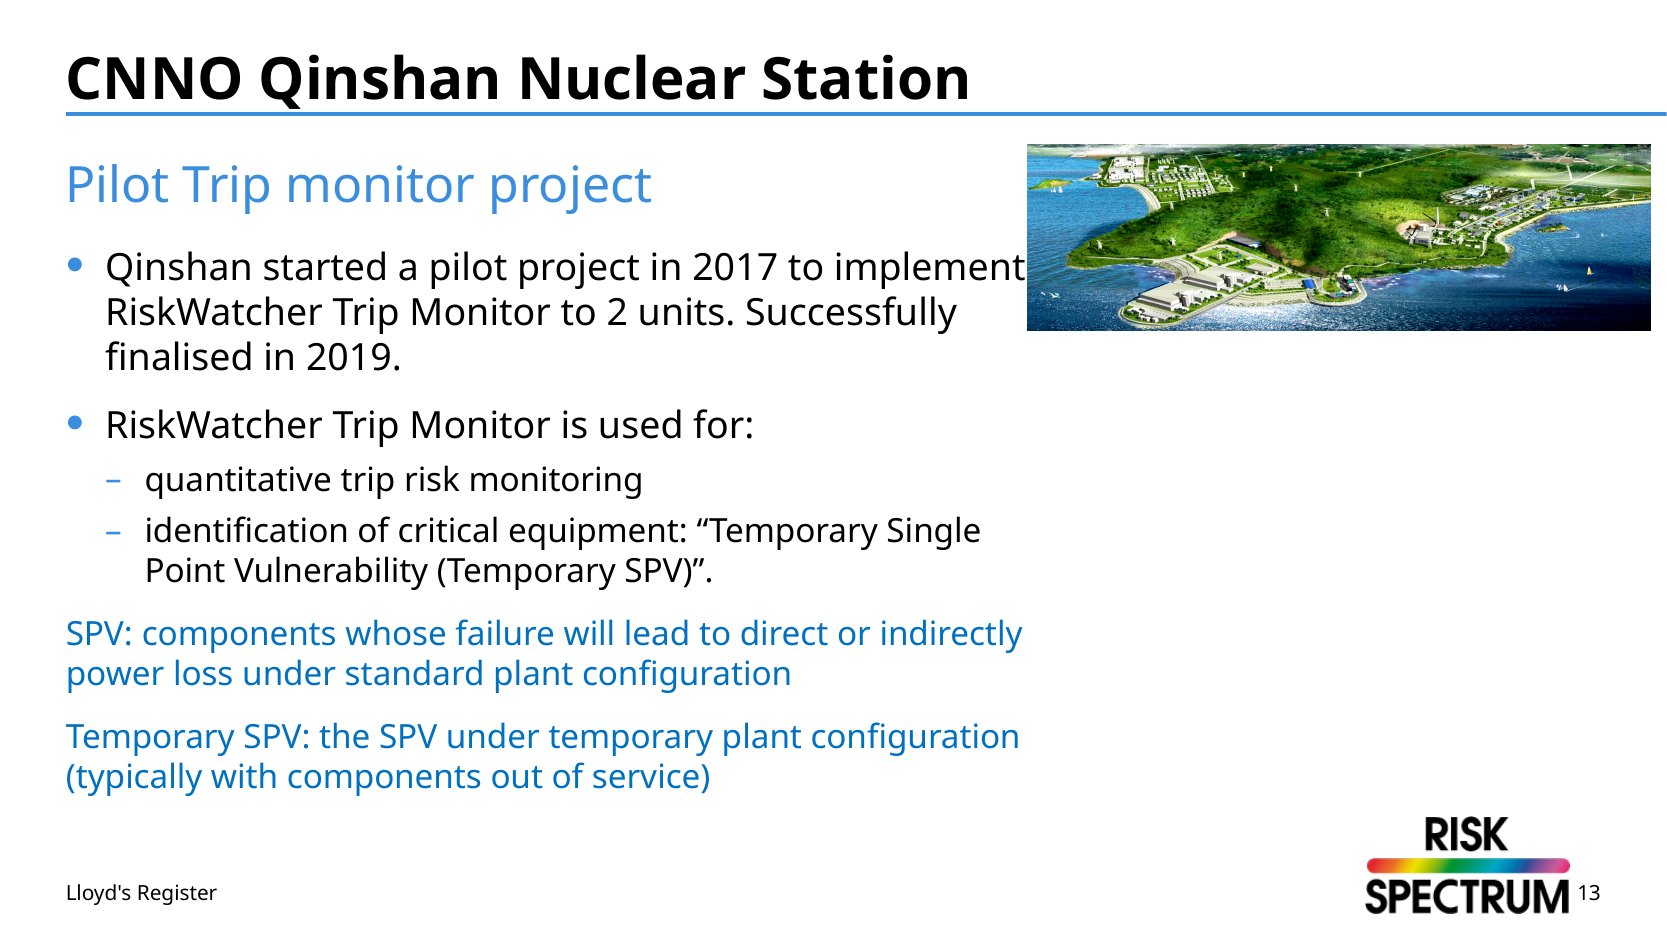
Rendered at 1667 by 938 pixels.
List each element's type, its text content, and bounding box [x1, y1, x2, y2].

picture [1027, 144, 1651, 331]
picture [1365, 816, 1570, 868]
slide_number 13 [1225, 868, 1601, 919]
title CNNO Qinshan Nuclear Station [65, 48, 1601, 114]
list Pilot Trip monitor project [65, 142, 1601, 223]
footer Lloyd's Register [65, 868, 377, 919]
list Qinshan started a pilot project in 2017 to implement RiskWatcher Trip Monitor to 2 units. Successfully finalised in 2019. RiskWatcher Trip Monitor is used for: quantitative trip risk monitoring identification of critical equipment: “Temporary Single Point Vulnerability (Temporary SPV)”. SPV: components whose failure will lead to direct or indirectly power loss under standard plant configuration Temporary SPV: the SPV under temporary plant configuration (typically with components out of service) [65, 243, 1039, 846]
